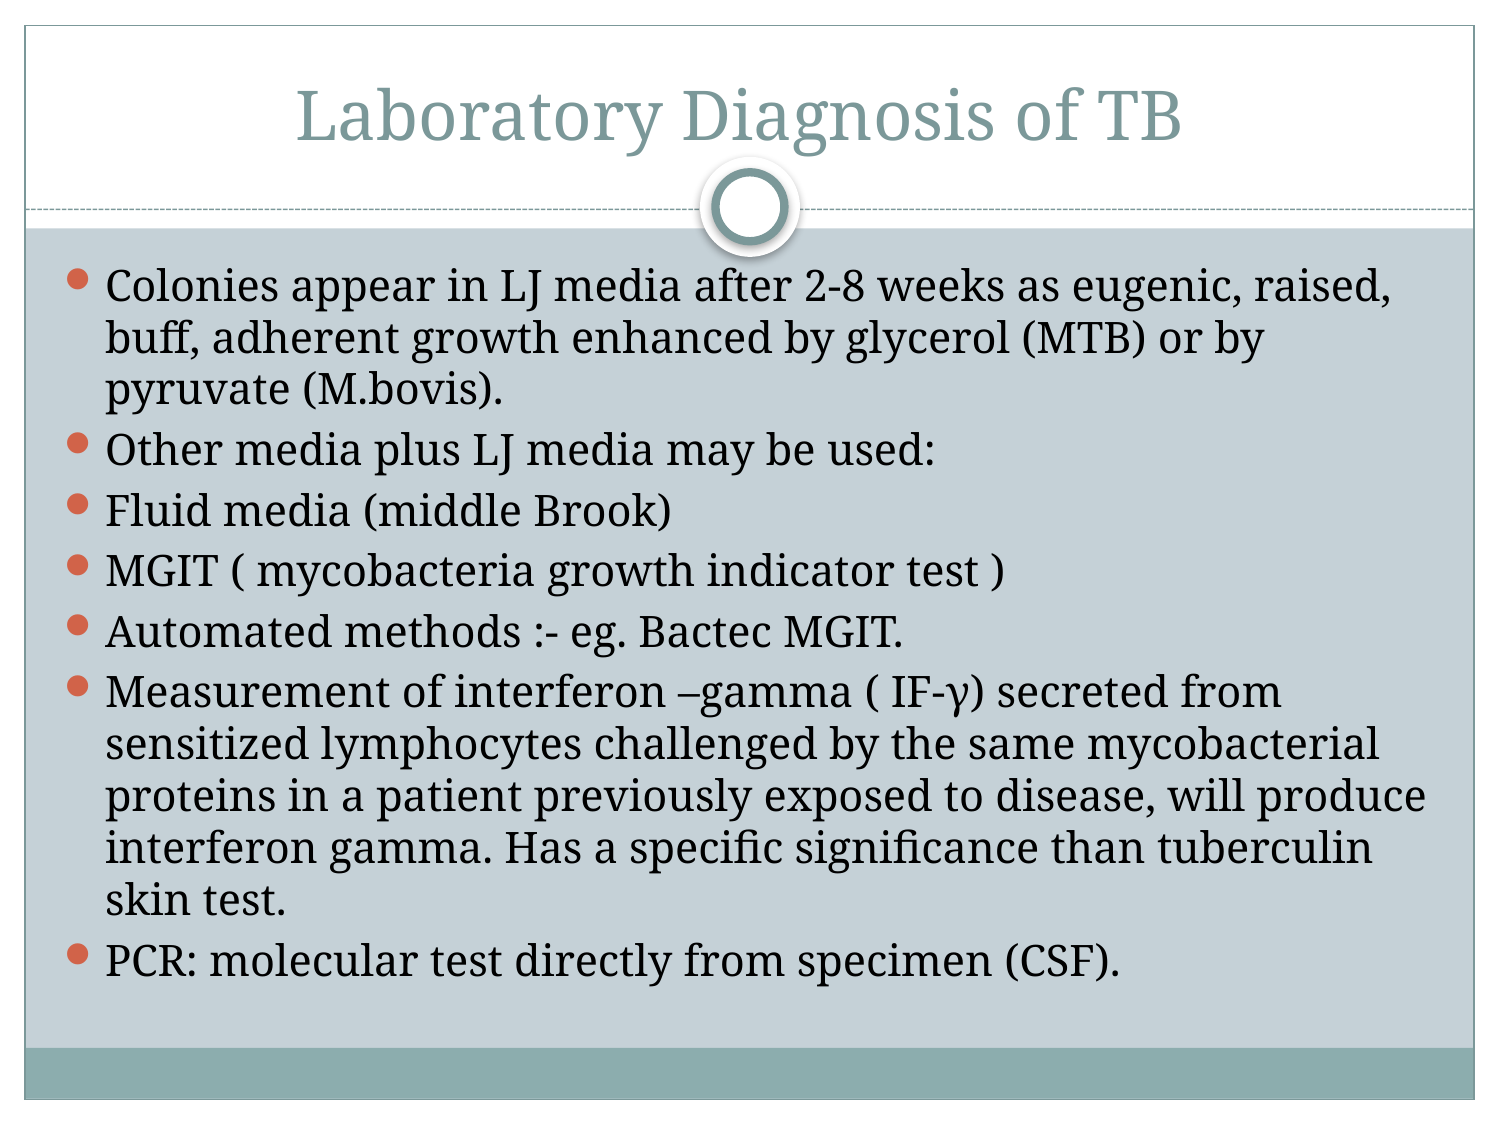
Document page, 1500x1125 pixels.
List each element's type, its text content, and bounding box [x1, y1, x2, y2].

list Colonies appear in LJ media after 2-8 weeks as eugenic, raised, buff, adherent growth enhanced by glycerol (MTB) or by pyruvate (M.bovis). Other media plus LJ media may be used: Fluid media (middle Brook) MGIT ( mycobacteria growth indicator test ) Automated methods :- eg. Bactec MGIT. Measurement of interferon –gamma ( IF-γ) secreted from sensitized lymphocytes challenged by the same mycobacterial proteins in a patient previously exposed to disease, will produce interferon gamma. Has a specific significance than tuberculin skin test. PCR: molecular test directly from specimen (CSF). [49, 250, 1445, 1001]
title Laboratory Diagnosis of TB [49, 37, 1450, 162]
